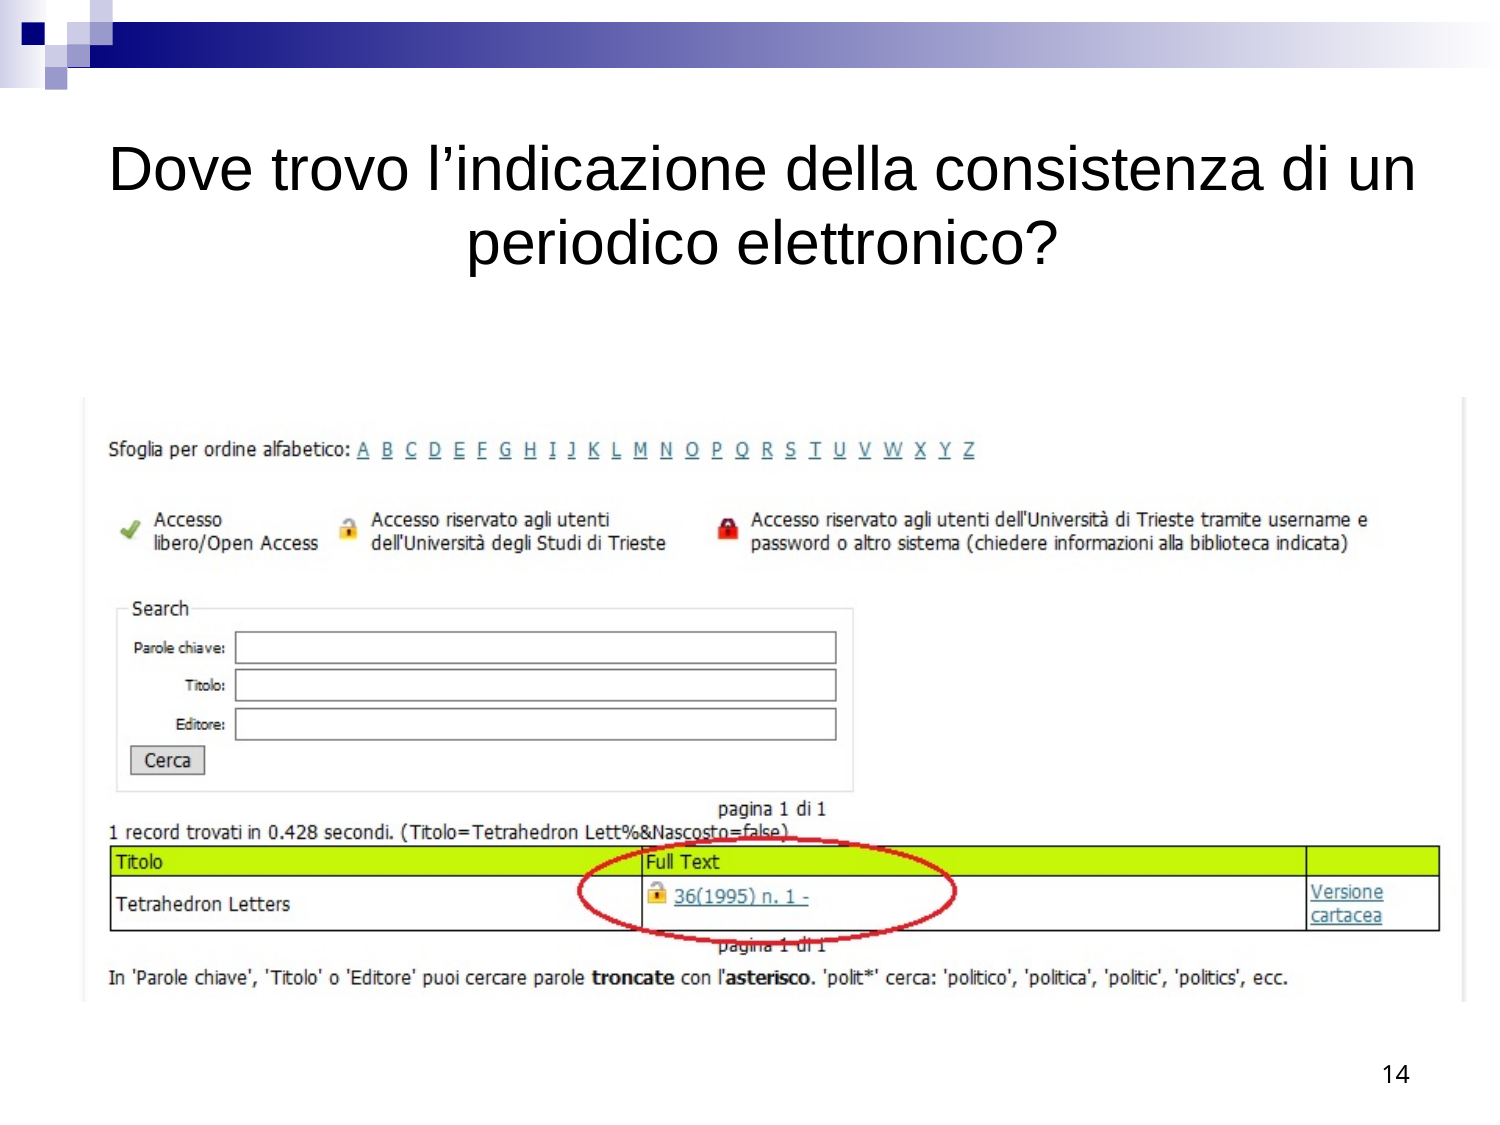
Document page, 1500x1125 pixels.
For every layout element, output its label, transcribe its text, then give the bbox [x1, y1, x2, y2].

slide_number 14 [1074, 1025, 1425, 1100]
title Dove trovo l’indicazione della consistenza di un periodico elettronico? [88, 89, 1439, 316]
picture [56, 396, 1470, 1003]
